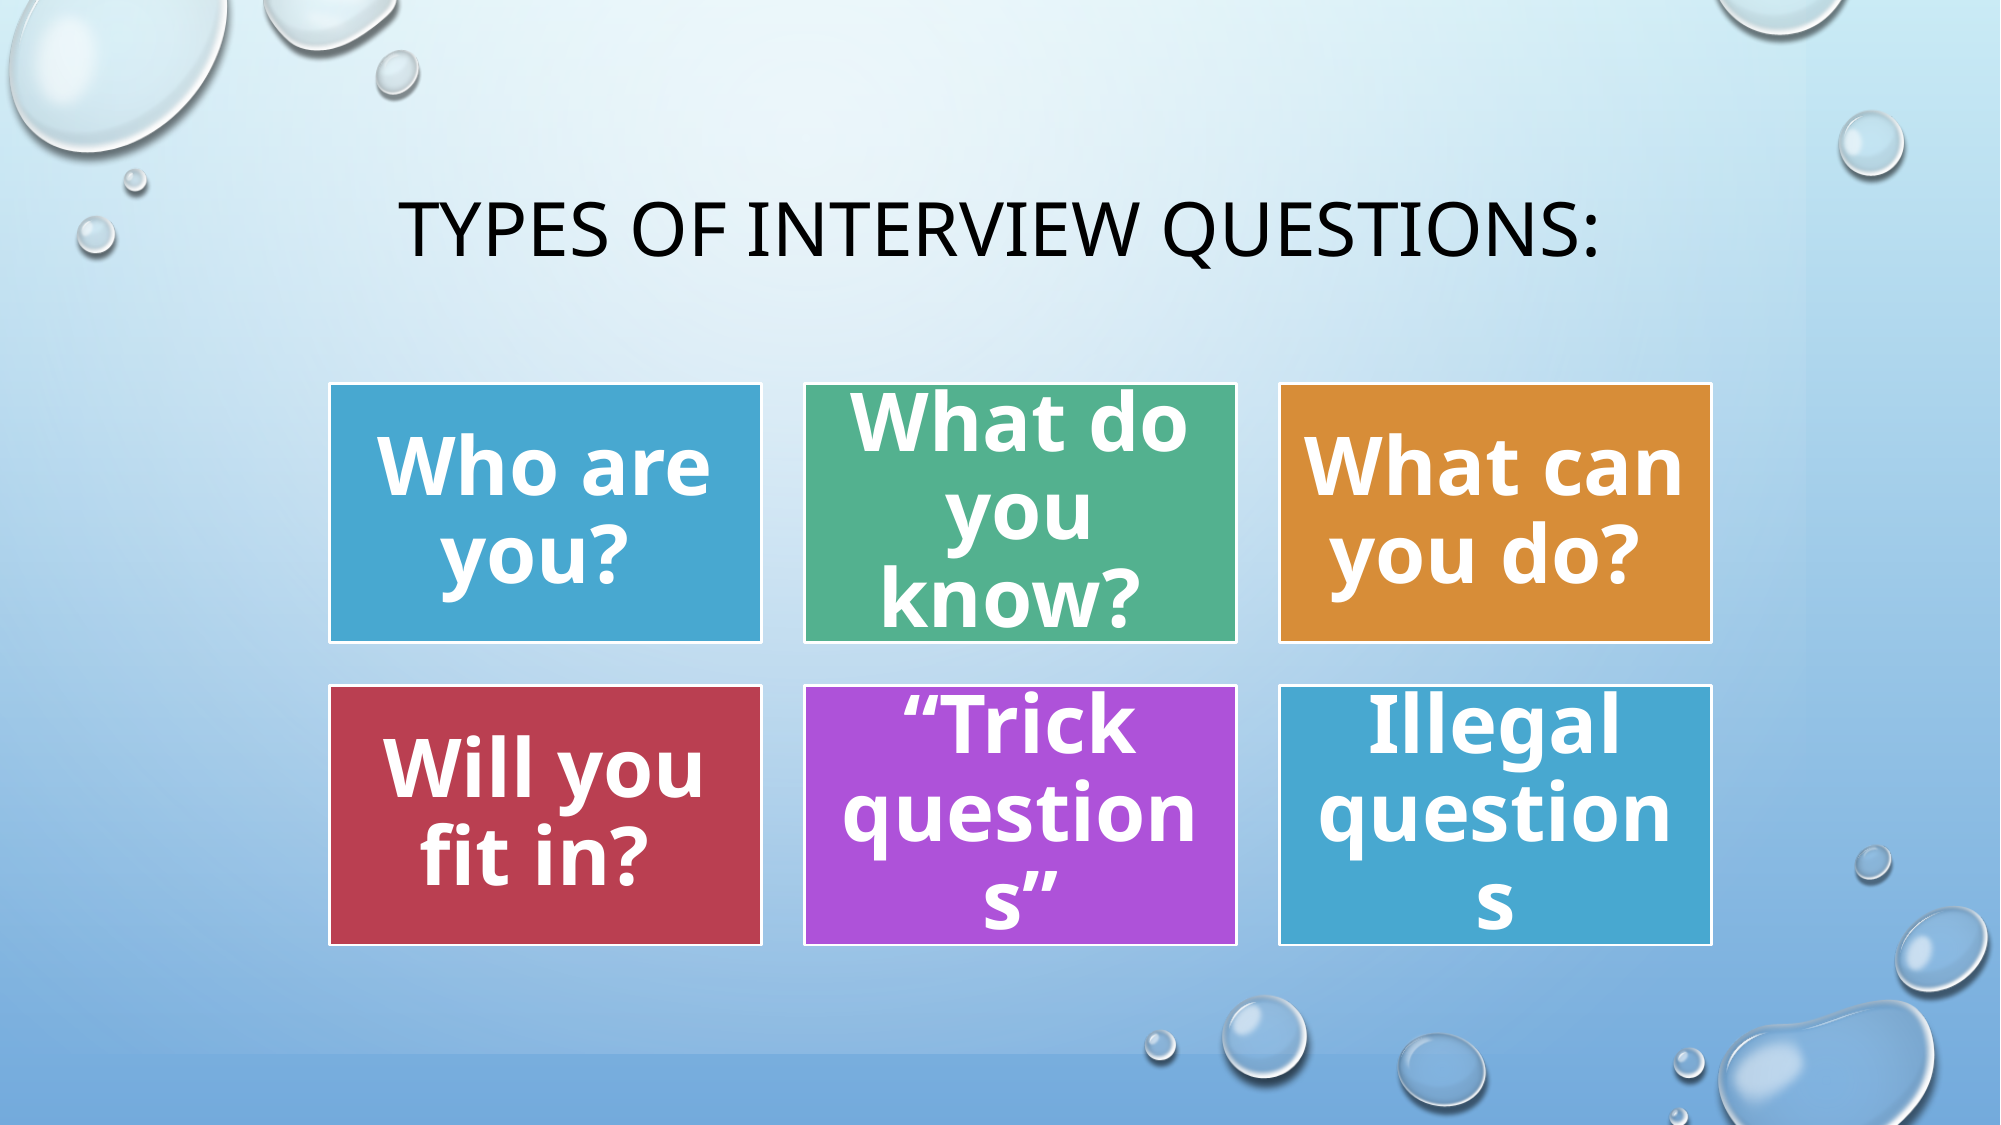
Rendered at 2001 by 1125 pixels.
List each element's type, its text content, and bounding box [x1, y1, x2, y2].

title Types of interview questions: [149, 101, 1851, 364]
picture [0, 0, 2000, 1125]
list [245, 383, 1796, 946]
